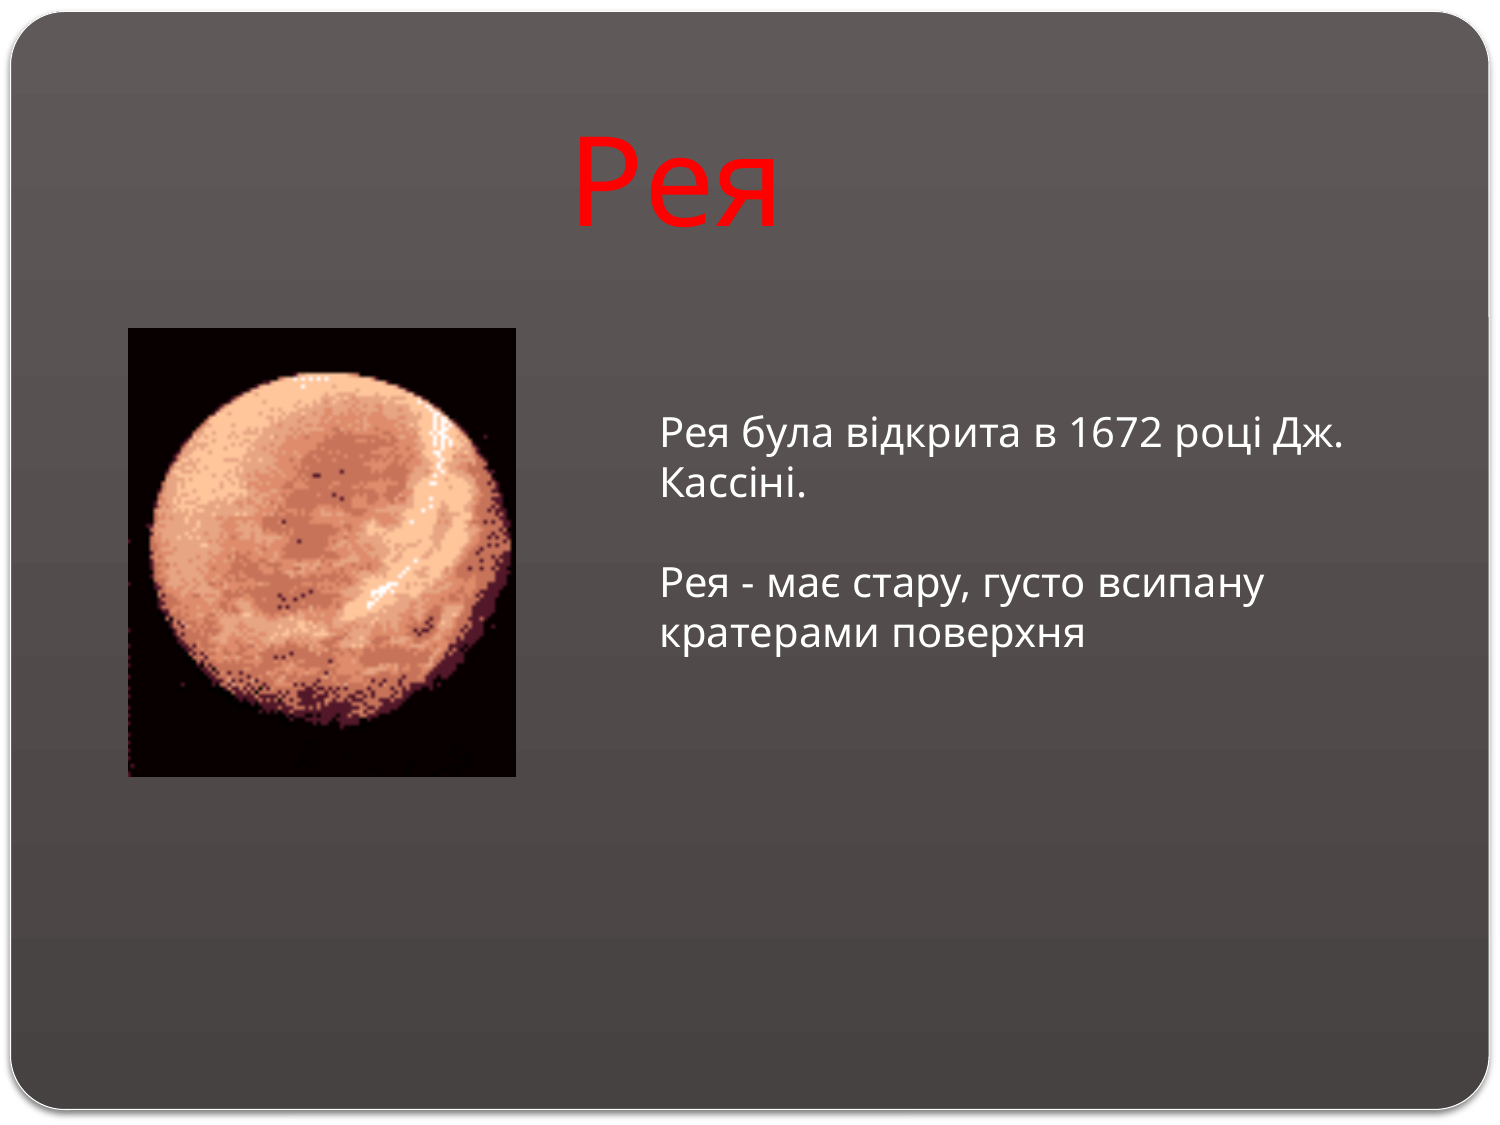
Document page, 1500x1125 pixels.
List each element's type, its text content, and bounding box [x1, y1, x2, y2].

picture [128, 327, 516, 777]
text_box Рея [553, 93, 800, 259]
text_box Рея була відкрита в 1672 році Дж. Кассіні. Рея - має стару, густо всипану кратерами поверхня [644, 398, 1395, 664]
